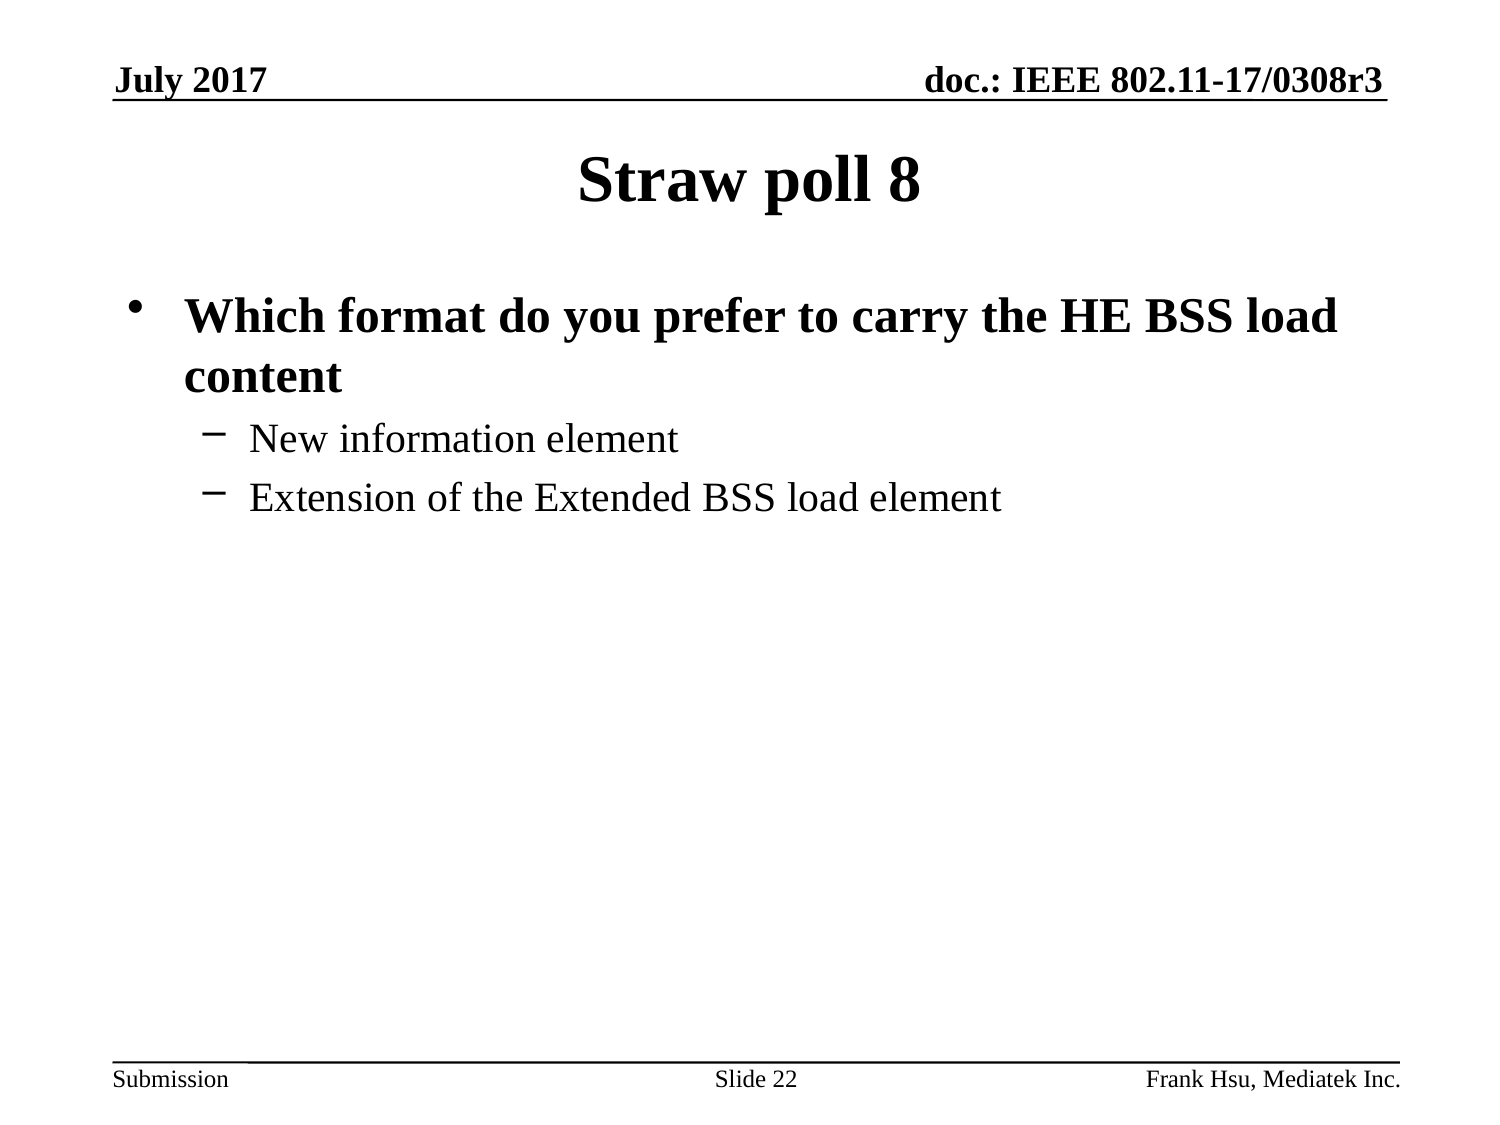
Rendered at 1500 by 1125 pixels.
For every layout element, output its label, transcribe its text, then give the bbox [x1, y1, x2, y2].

slide_number Slide 22 [712, 1061, 800, 1093]
list Which format do you prefer to carry the HE BSS load content New information element Extension of the Extended BSS load element [112, 274, 1388, 1001]
footer Frank Hsu, Mediatek Inc. [1142, 1061, 1402, 1093]
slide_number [114, 54, 270, 101]
title Straw poll 8 [112, 112, 1388, 238]
